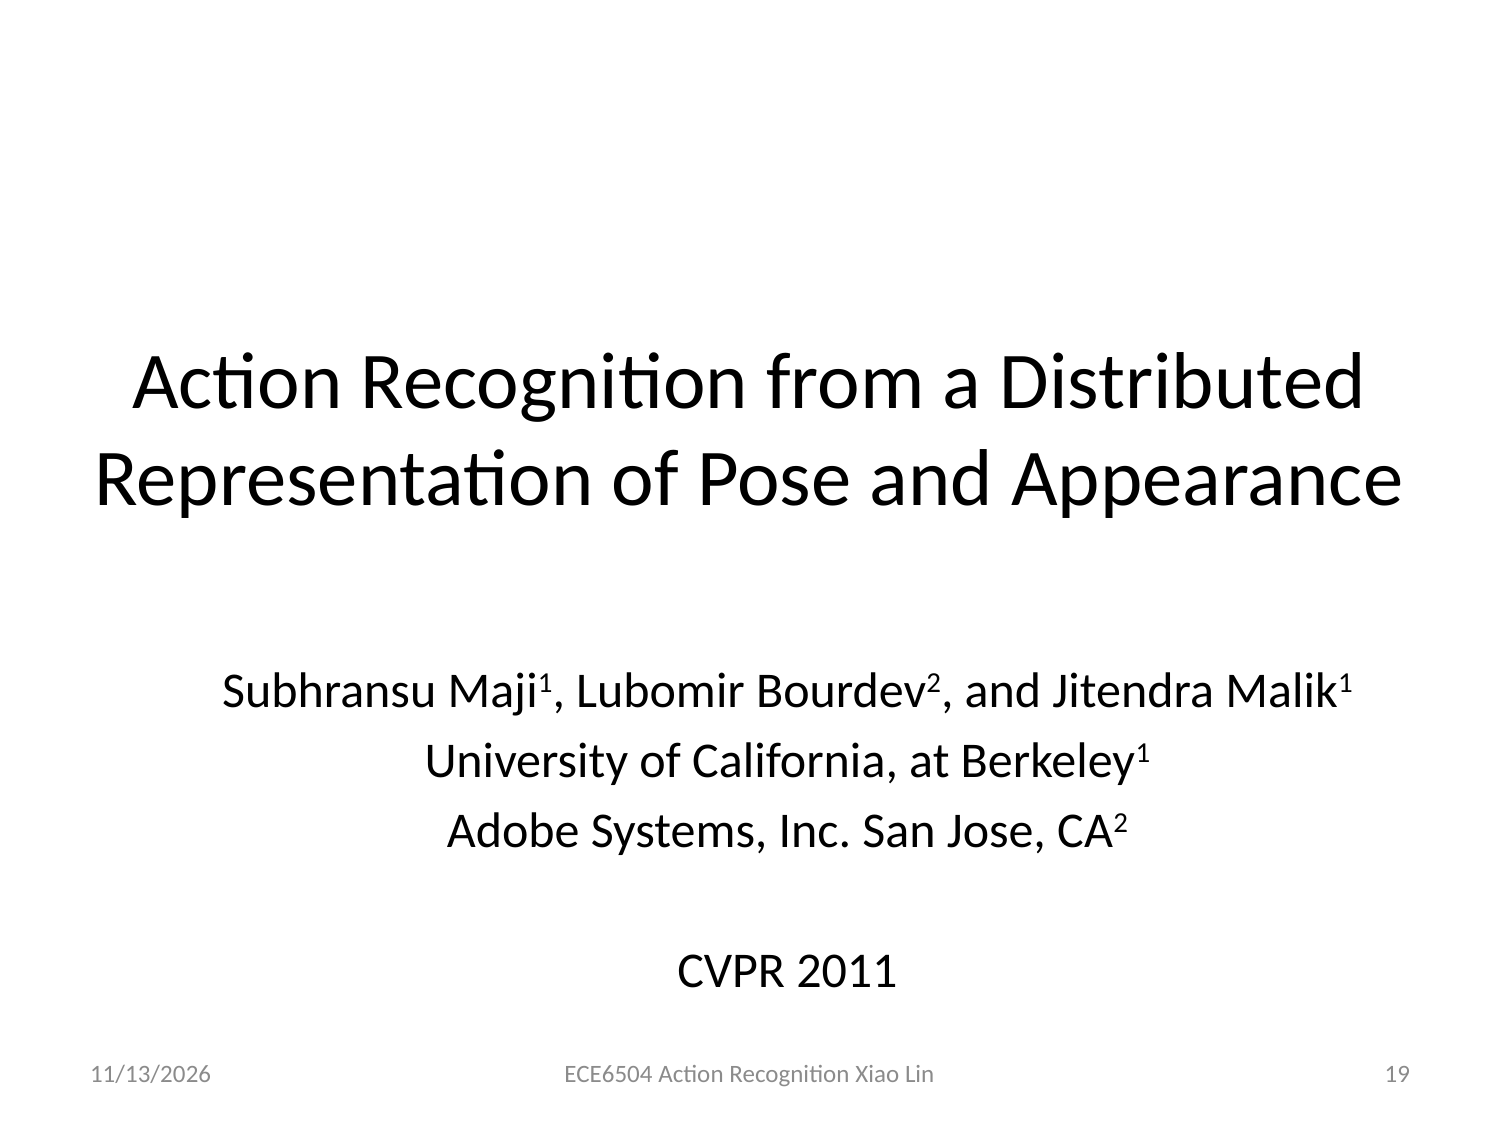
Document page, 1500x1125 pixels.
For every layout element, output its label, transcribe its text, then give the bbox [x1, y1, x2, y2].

footer ECE6504 Action Recognition Xiao Lin [512, 1042, 988, 1103]
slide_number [75, 1042, 425, 1103]
title Action Recognition from a Distributed Representation of Pose and Appearance [50, 287, 1450, 563]
list Subhransu Maji1, Lubomir Bourdev2, and Jitendra Malik1 University of California, at Berkeley1 Adobe Systems, Inc. San Jose, CA2 CVPR 2011 [187, 650, 1388, 875]
slide_number 19 [1074, 1042, 1425, 1103]
